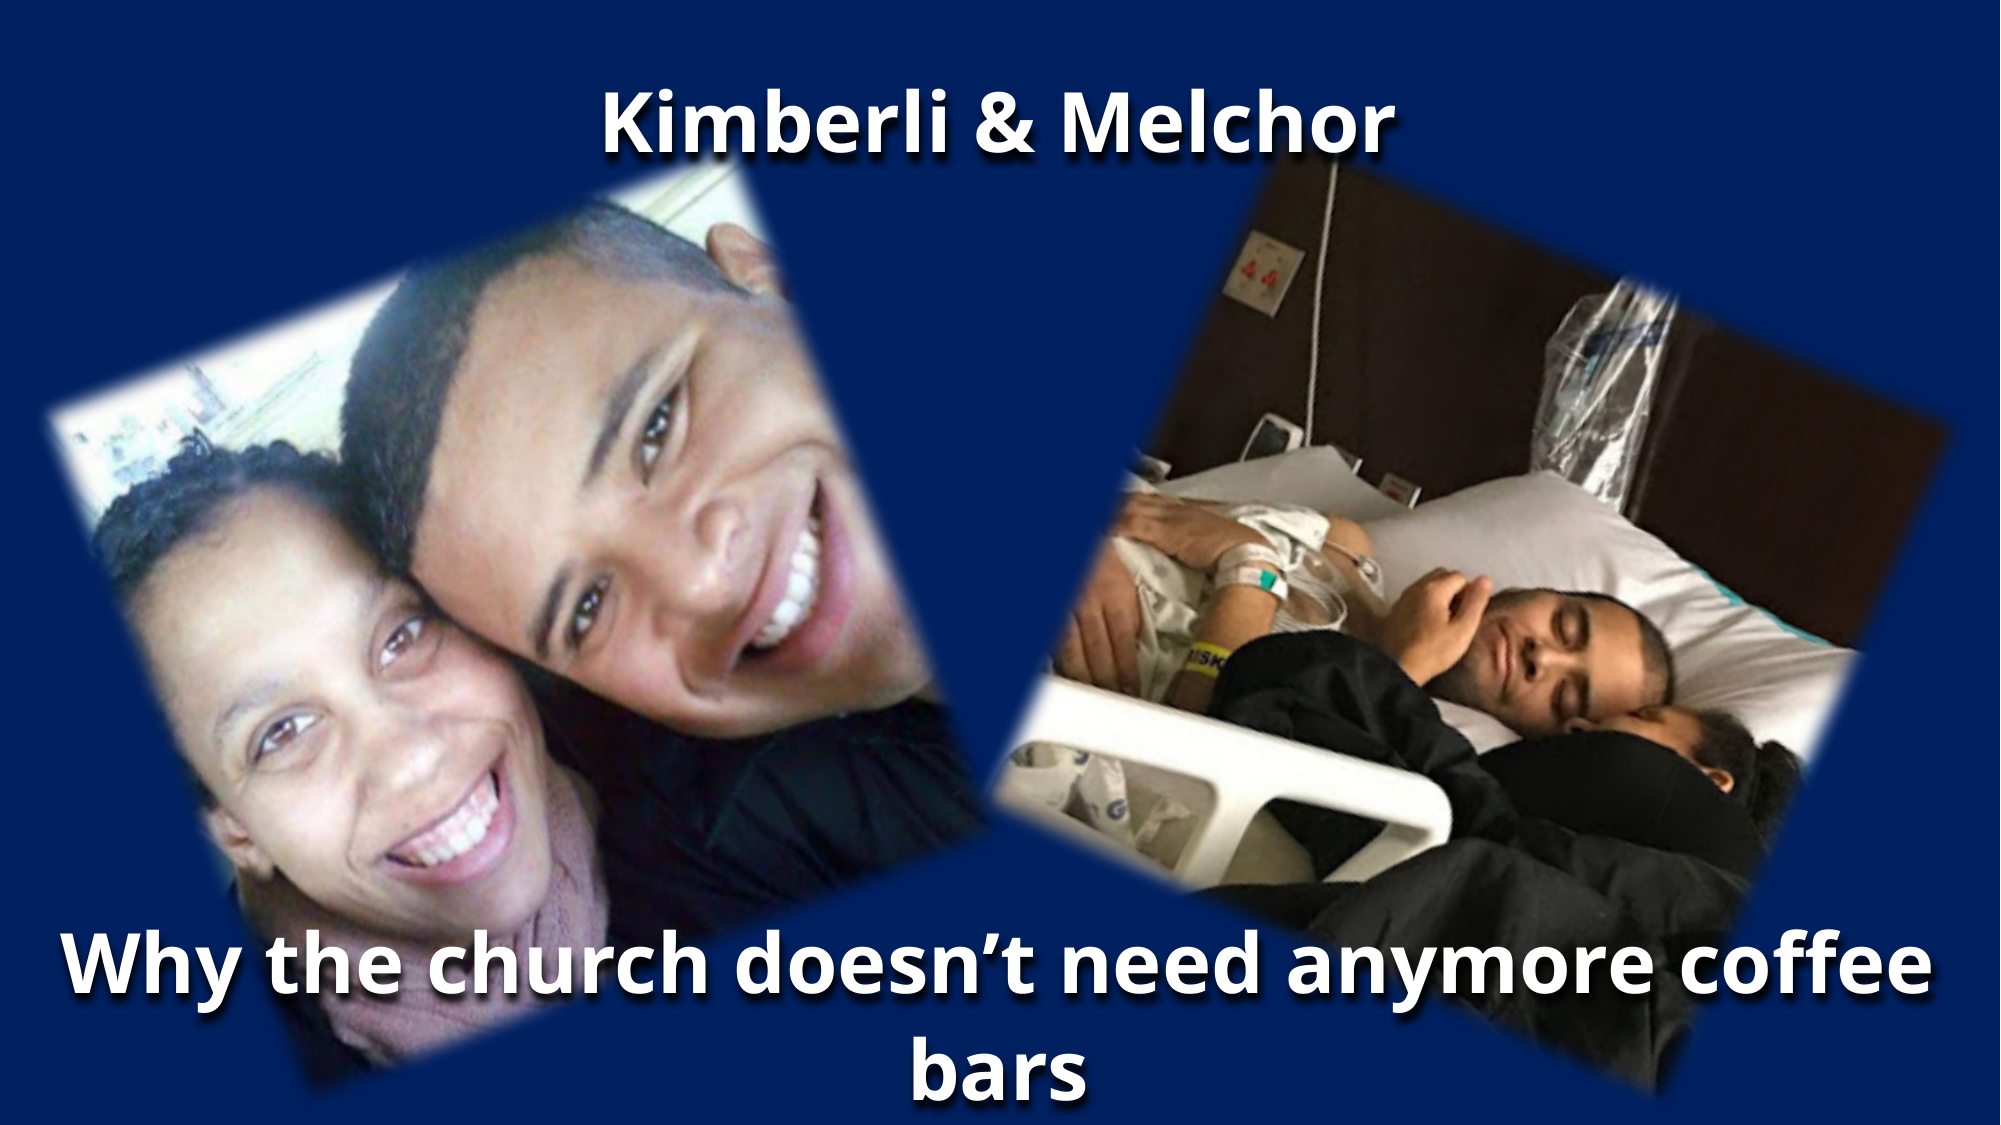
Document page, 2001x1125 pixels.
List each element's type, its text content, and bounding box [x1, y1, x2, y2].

text_box Why the church doesn’t need anymore coffee bars March 8, 2017 [0, 895, 1997, 1125]
picture [997, 183, 1948, 1002]
text_box Kimberli & Melchor [0, 54, 1997, 177]
picture [56, 183, 985, 1011]
